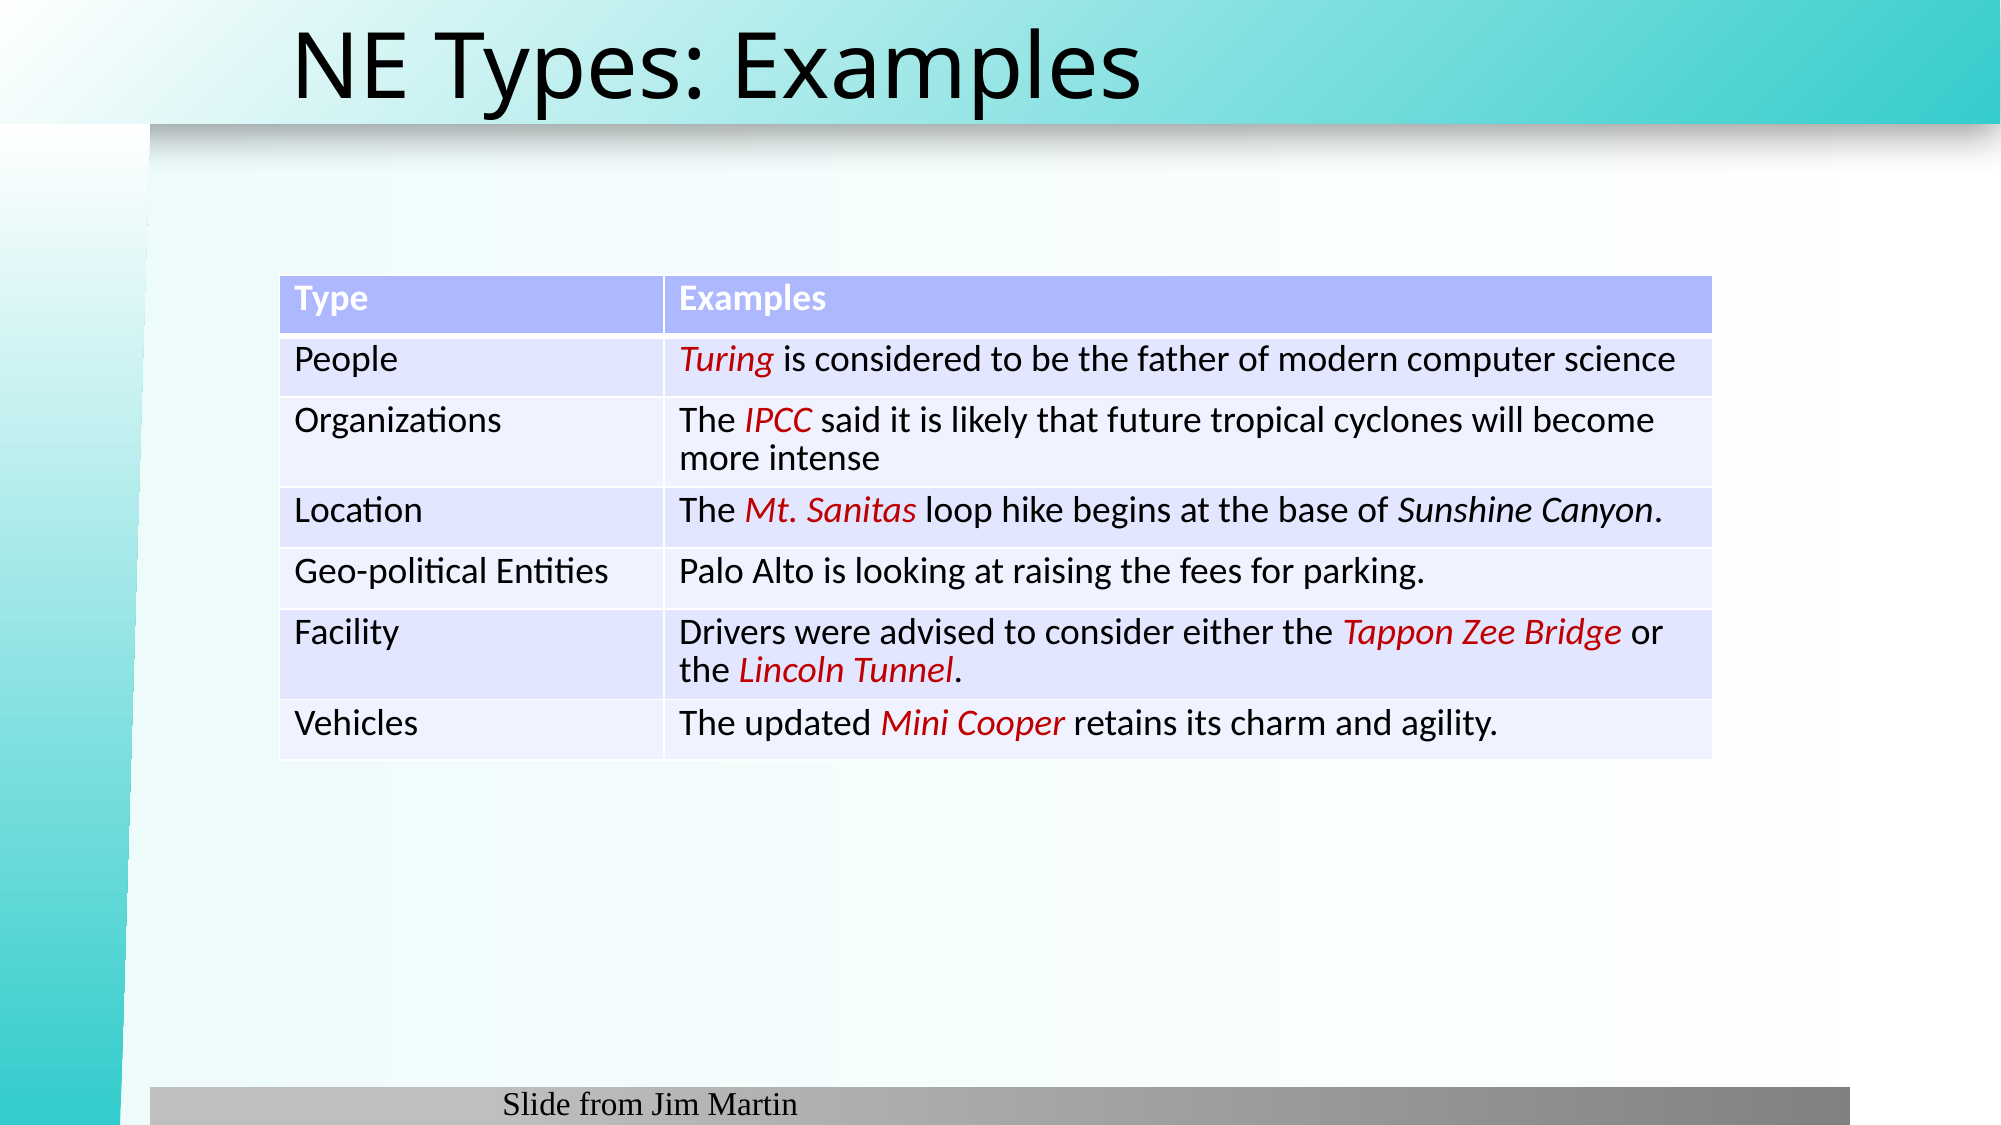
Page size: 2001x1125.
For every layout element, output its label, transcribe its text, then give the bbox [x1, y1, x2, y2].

table_header Examples [665, 276, 1712, 333]
text_box Slide from Jim Martin [487, 1074, 875, 1125]
table_cell Organizations [280, 398, 663, 486]
table_cell Drivers were advised to consider either the Tappon Zee Bridge or the Lincoln Tunnel. [665, 610, 1712, 699]
table_cell Turing is considered to be the father of modern computer science [665, 339, 1712, 396]
title NE Types: Examples [274, 0, 2000, 125]
table_cell The IPCC said it is likely that future tropical cyclones will become more intense [665, 398, 1712, 486]
table_cell Palo Alto is looking at raising the fees for parking. [665, 549, 1712, 608]
table_cell Facility [280, 610, 663, 699]
table_cell The updated Mini Cooper retains its charm and agility. [665, 700, 1712, 759]
table_cell People [280, 339, 663, 396]
table_cell Location [280, 488, 663, 547]
table_header Type [280, 276, 663, 333]
table_cell Vehicles [280, 700, 663, 759]
table_cell The Mt. Sanitas loop hike begins at the base of Sunshine Canyon. [665, 488, 1712, 547]
table_cell Geo-political Entities [280, 549, 663, 608]
